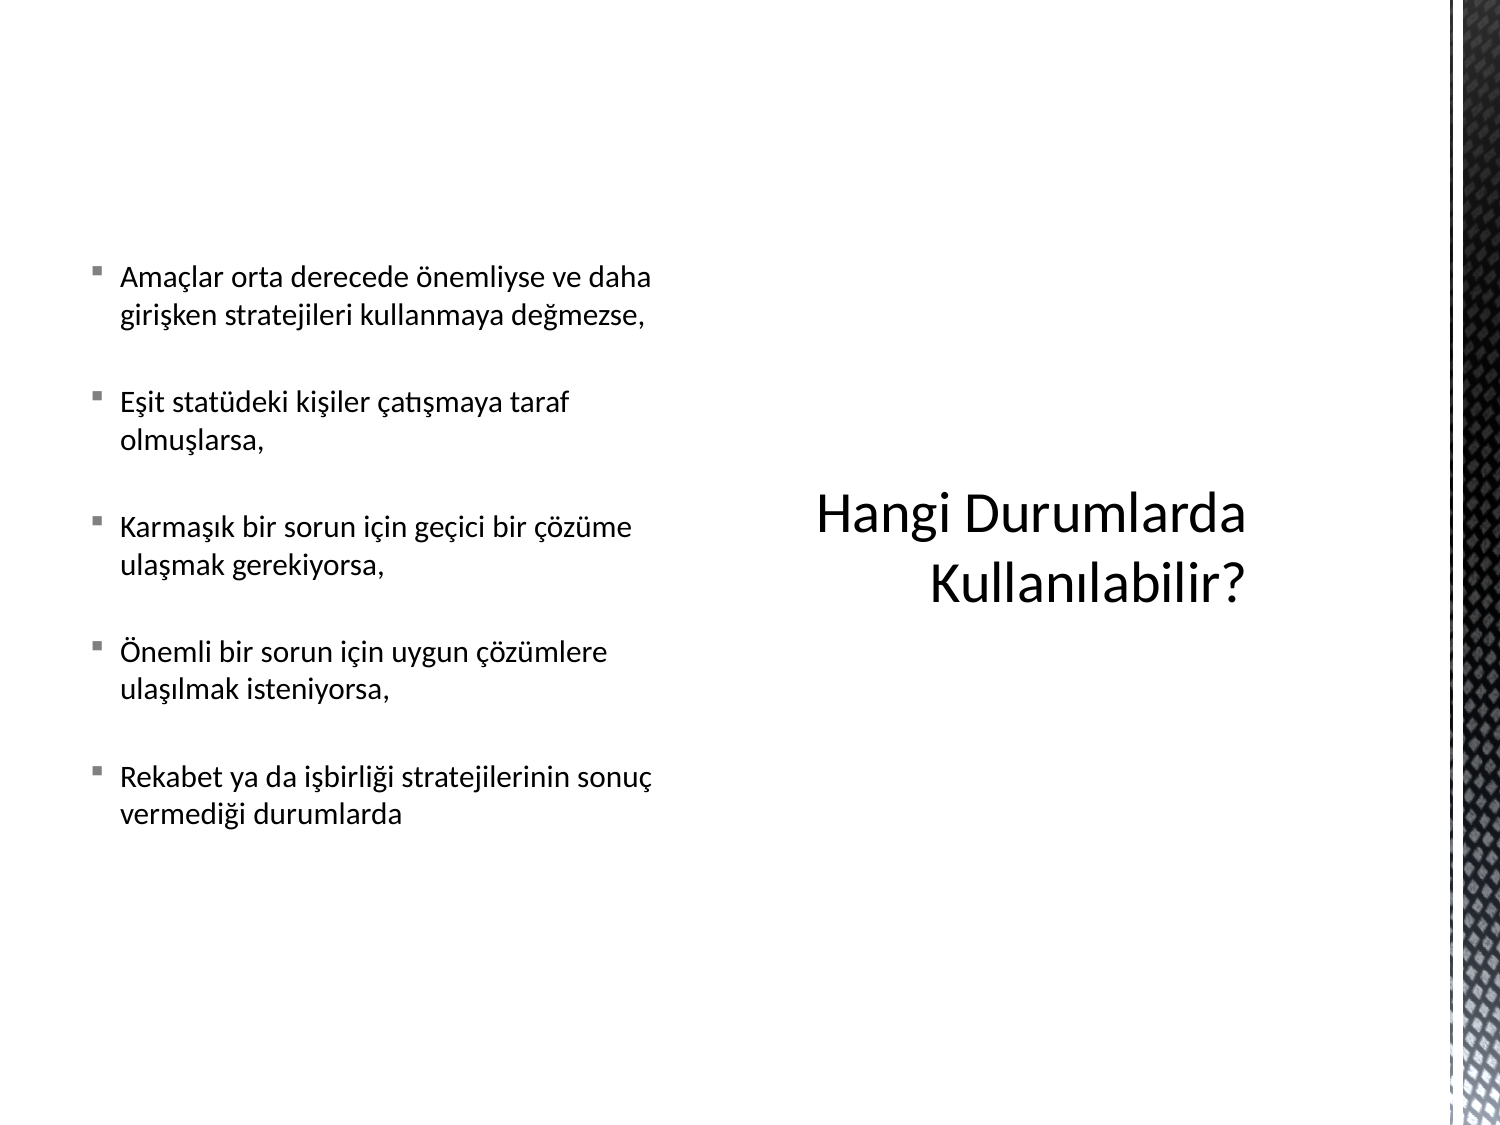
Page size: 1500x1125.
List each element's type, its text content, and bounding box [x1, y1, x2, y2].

title Hangi Durumlarda Kullanılabilir? [800, 75, 1263, 1013]
picture [1447, 0, 1500, 1125]
list Amaçlar orta derecede önemliyse ve daha girişken stratejileri kullanmaya değmezse, Eşit statüdeki kişiler çatışmaya taraf olmuşlarsa, Karmaşık bir sorun için geçici bir çözüme ulaşmak gerekiyorsa, Önemli bir sorun için uygun çözümlere ulaşılmak isteniyorsa, Rekabet ya da işbirliği stratejilerinin sonuç vermediği durumlarda [75, 75, 675, 1013]
